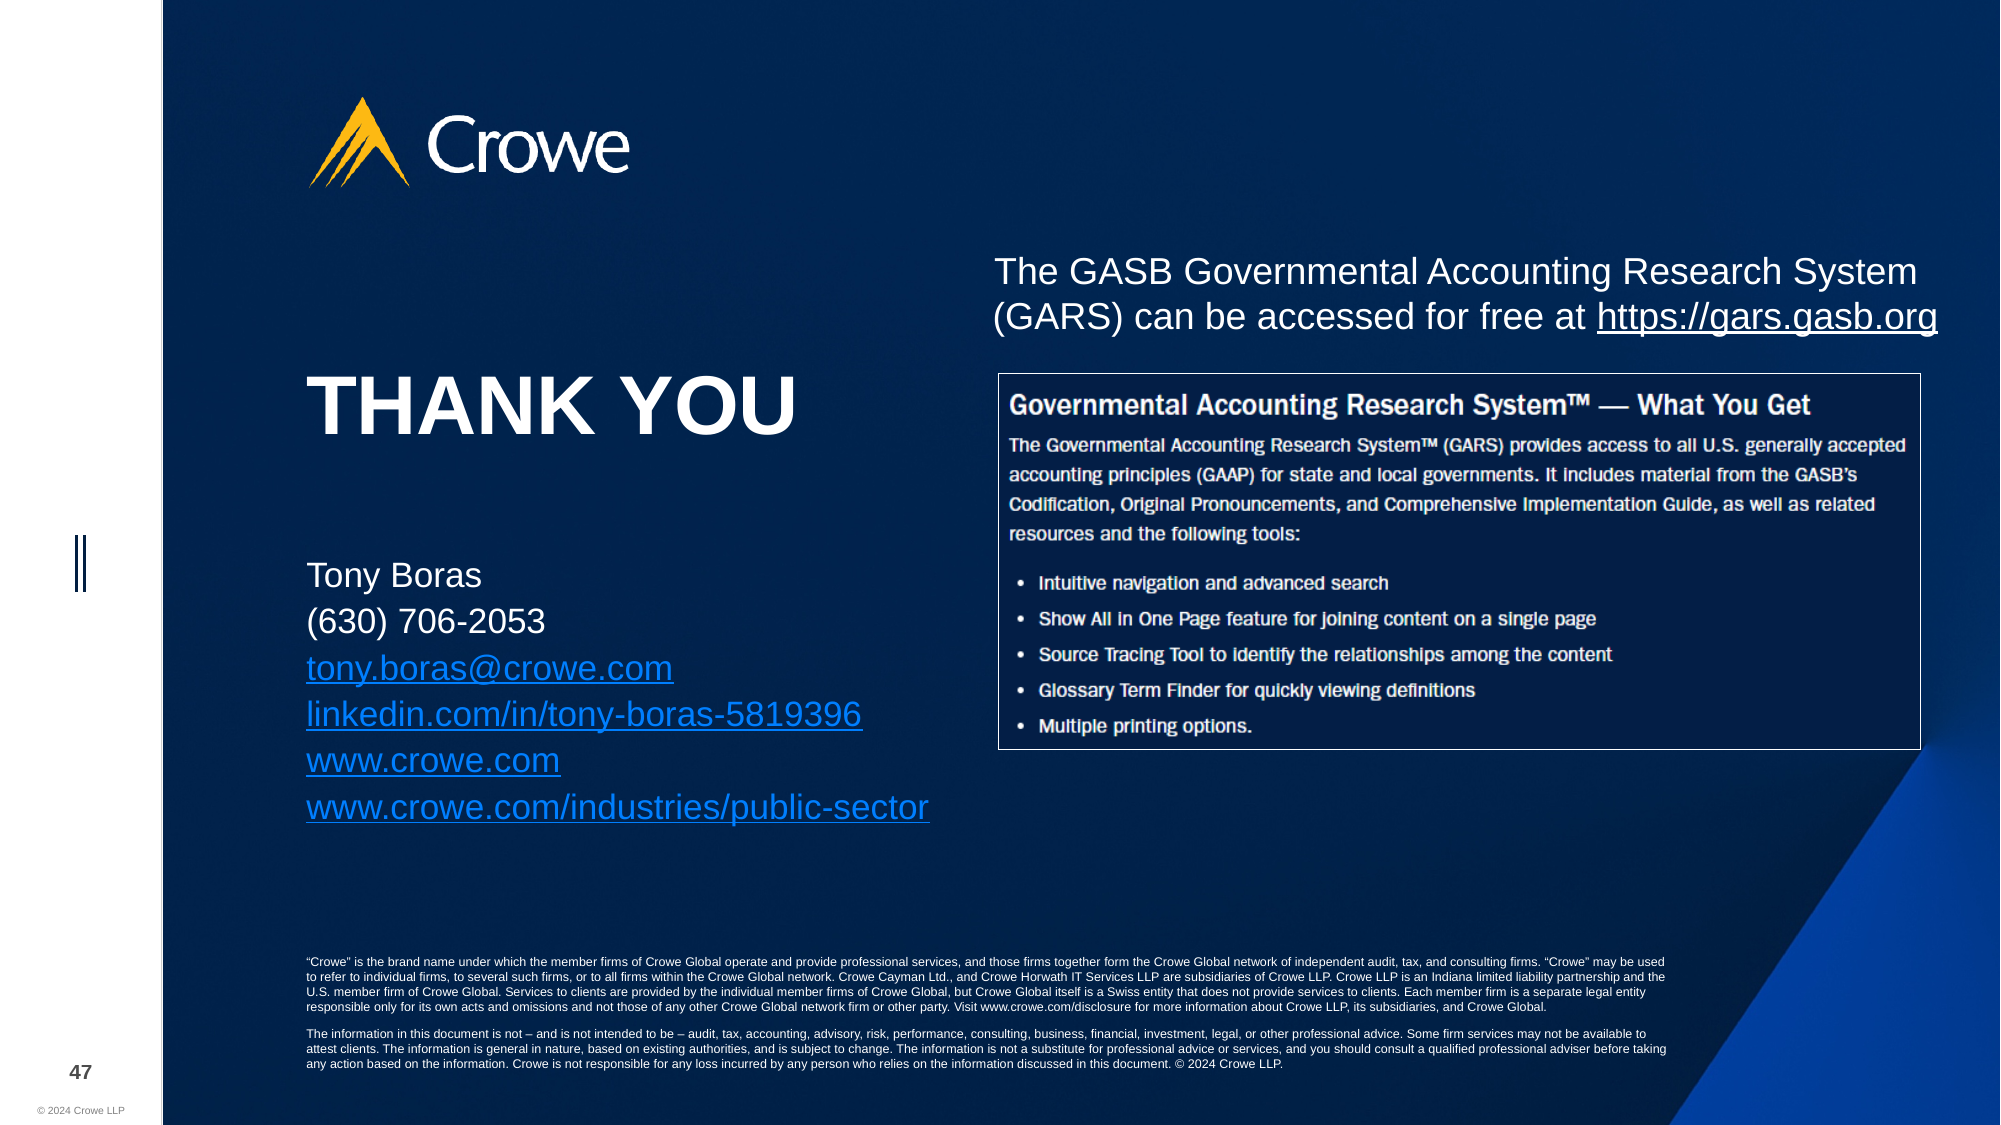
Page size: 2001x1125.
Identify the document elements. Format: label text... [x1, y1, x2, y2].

picture [163, 0, 2000, 1125]
text_box The GASB Governmental Accounting Research System (GARS) can be accessed for free at https://gars.gasb.org [978, 239, 1979, 345]
list Tony Boras (630) 706-2053 tony.boras@crowe.com linkedin.com/in/tony-boras-5819396 www.crowe.com www.crowe.com/industries/public-sector [306, 540, 1120, 837]
list Thank you [306, 354, 1838, 473]
slide_number 47 [38, 1052, 123, 1091]
